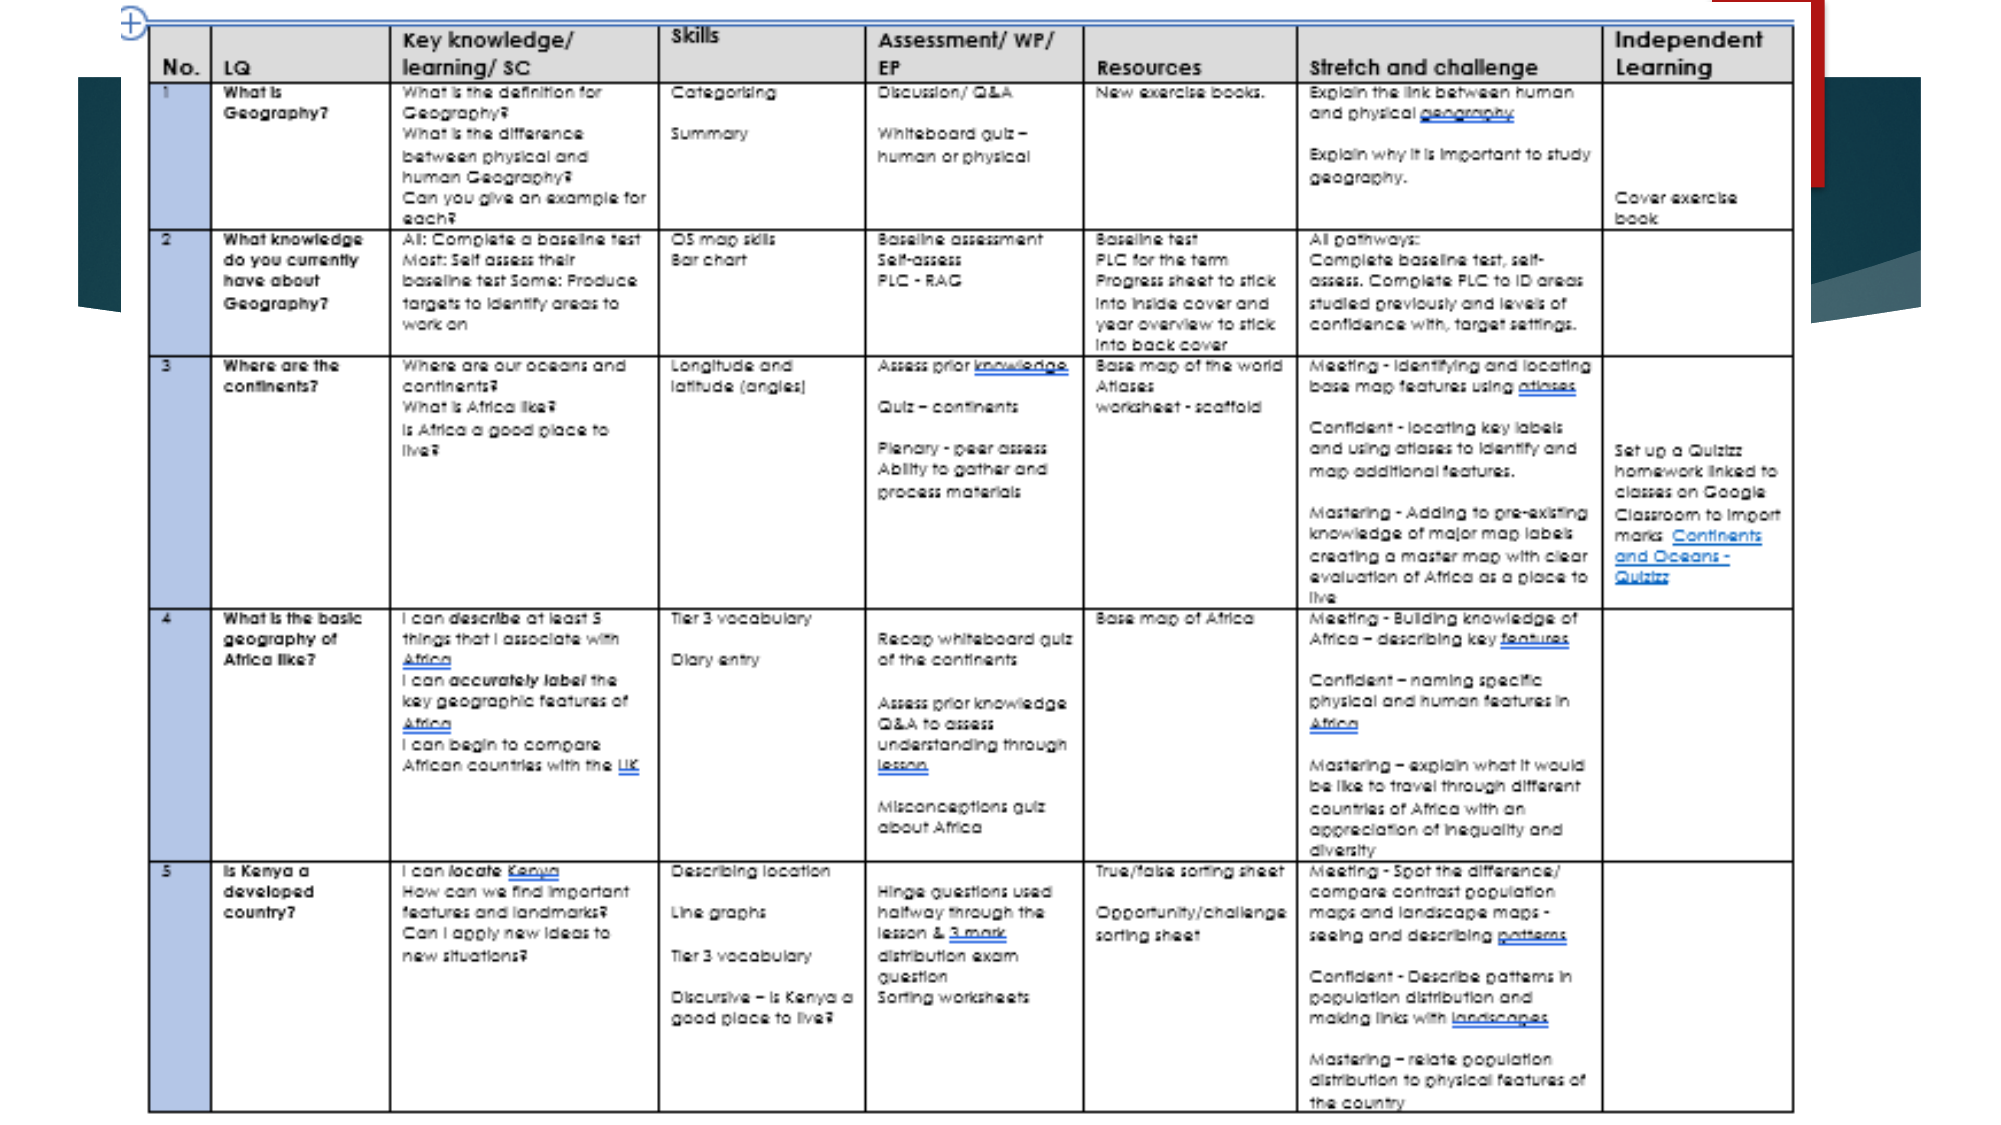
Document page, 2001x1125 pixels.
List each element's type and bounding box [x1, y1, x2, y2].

picture [121, 2, 1811, 1123]
